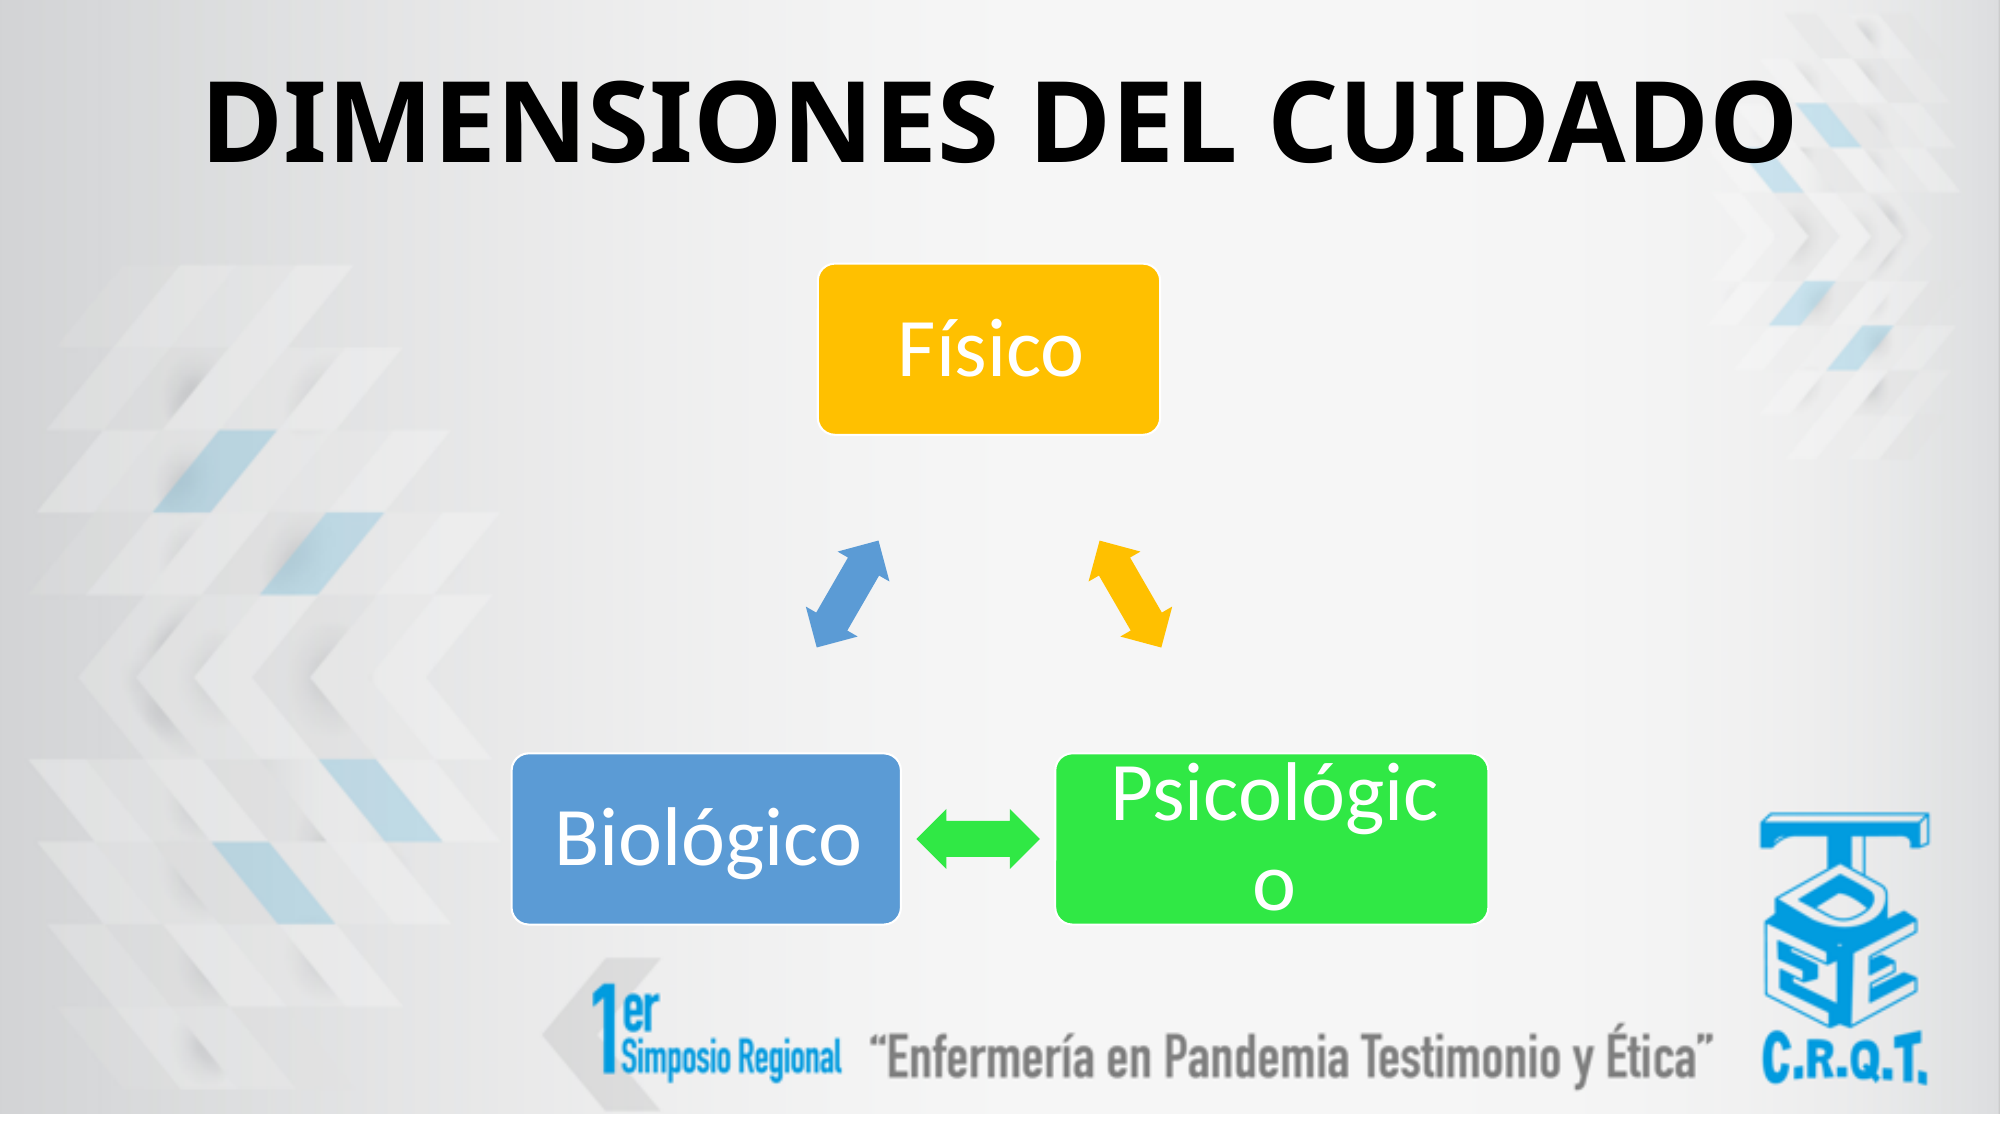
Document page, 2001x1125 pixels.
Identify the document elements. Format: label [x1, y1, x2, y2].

picture [0, 0, 2000, 1114]
list [68, 263, 1932, 925]
